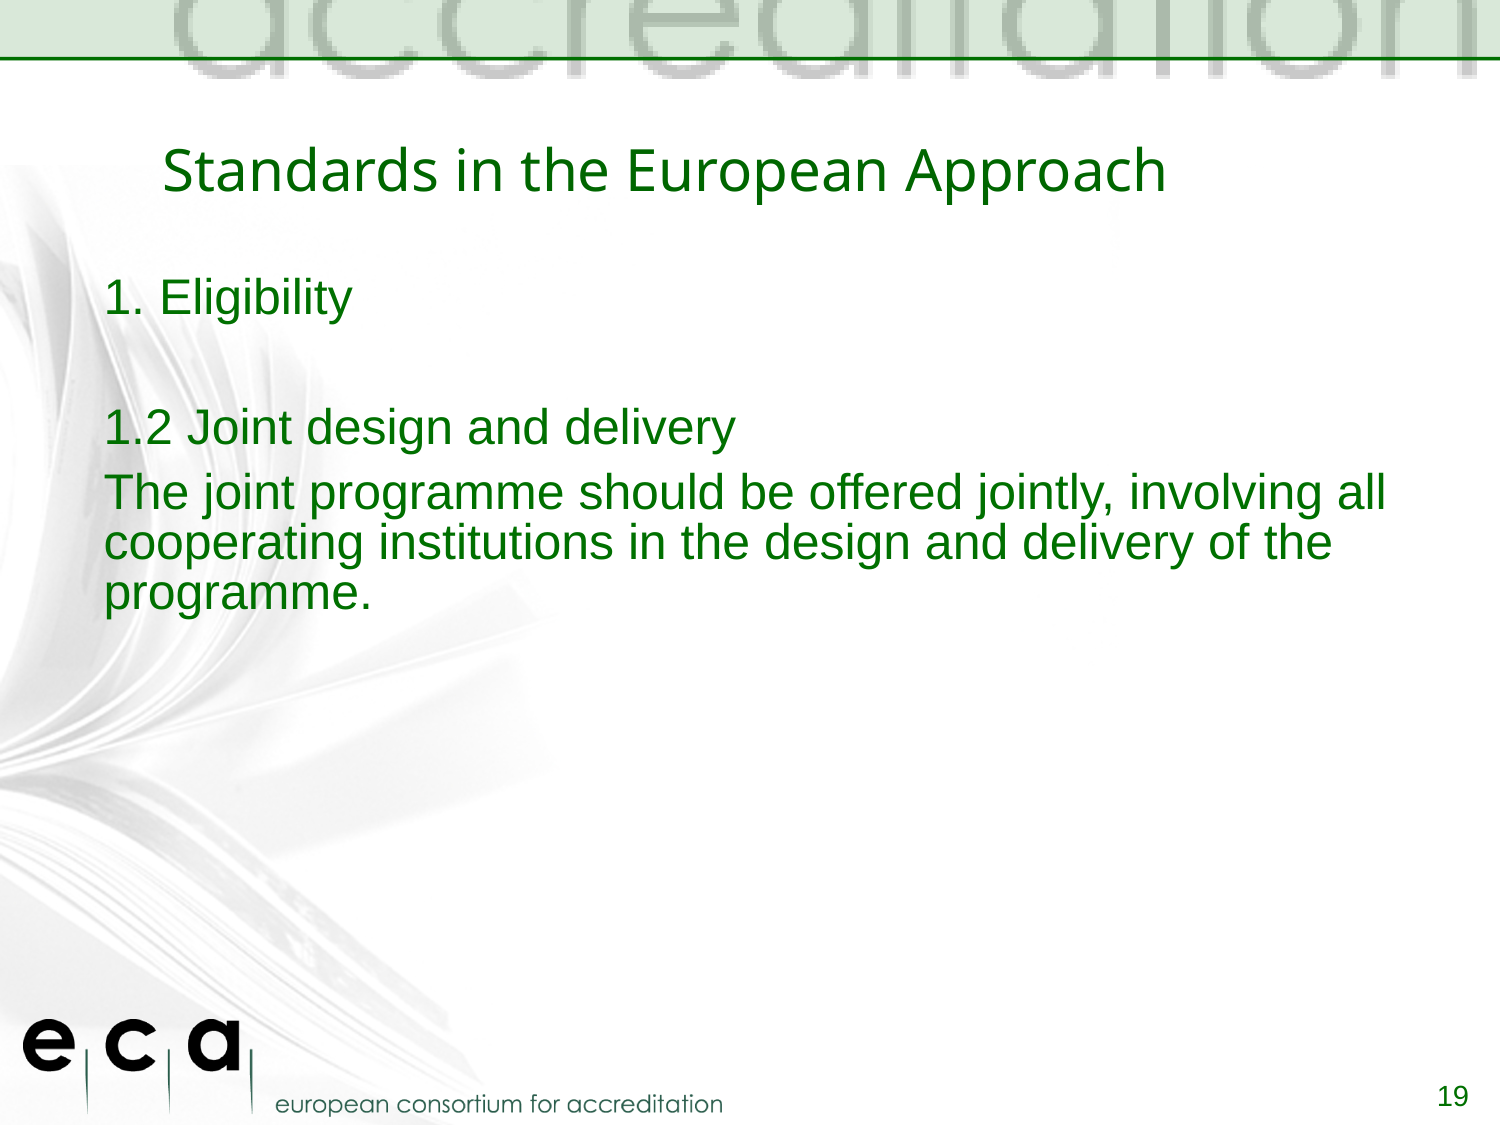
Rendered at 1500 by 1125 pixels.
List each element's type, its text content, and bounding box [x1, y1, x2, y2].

picture [0, 165, 1500, 1125]
title Standards in the European Approach [147, 125, 1386, 267]
slide_number 19 [1371, 1026, 1459, 1102]
list 1. Eligibility 1.2 Joint design and delivery The joint programme should be offered jointly, involving all cooperating institutions in the design and delivery of the programme. [88, 267, 1424, 985]
